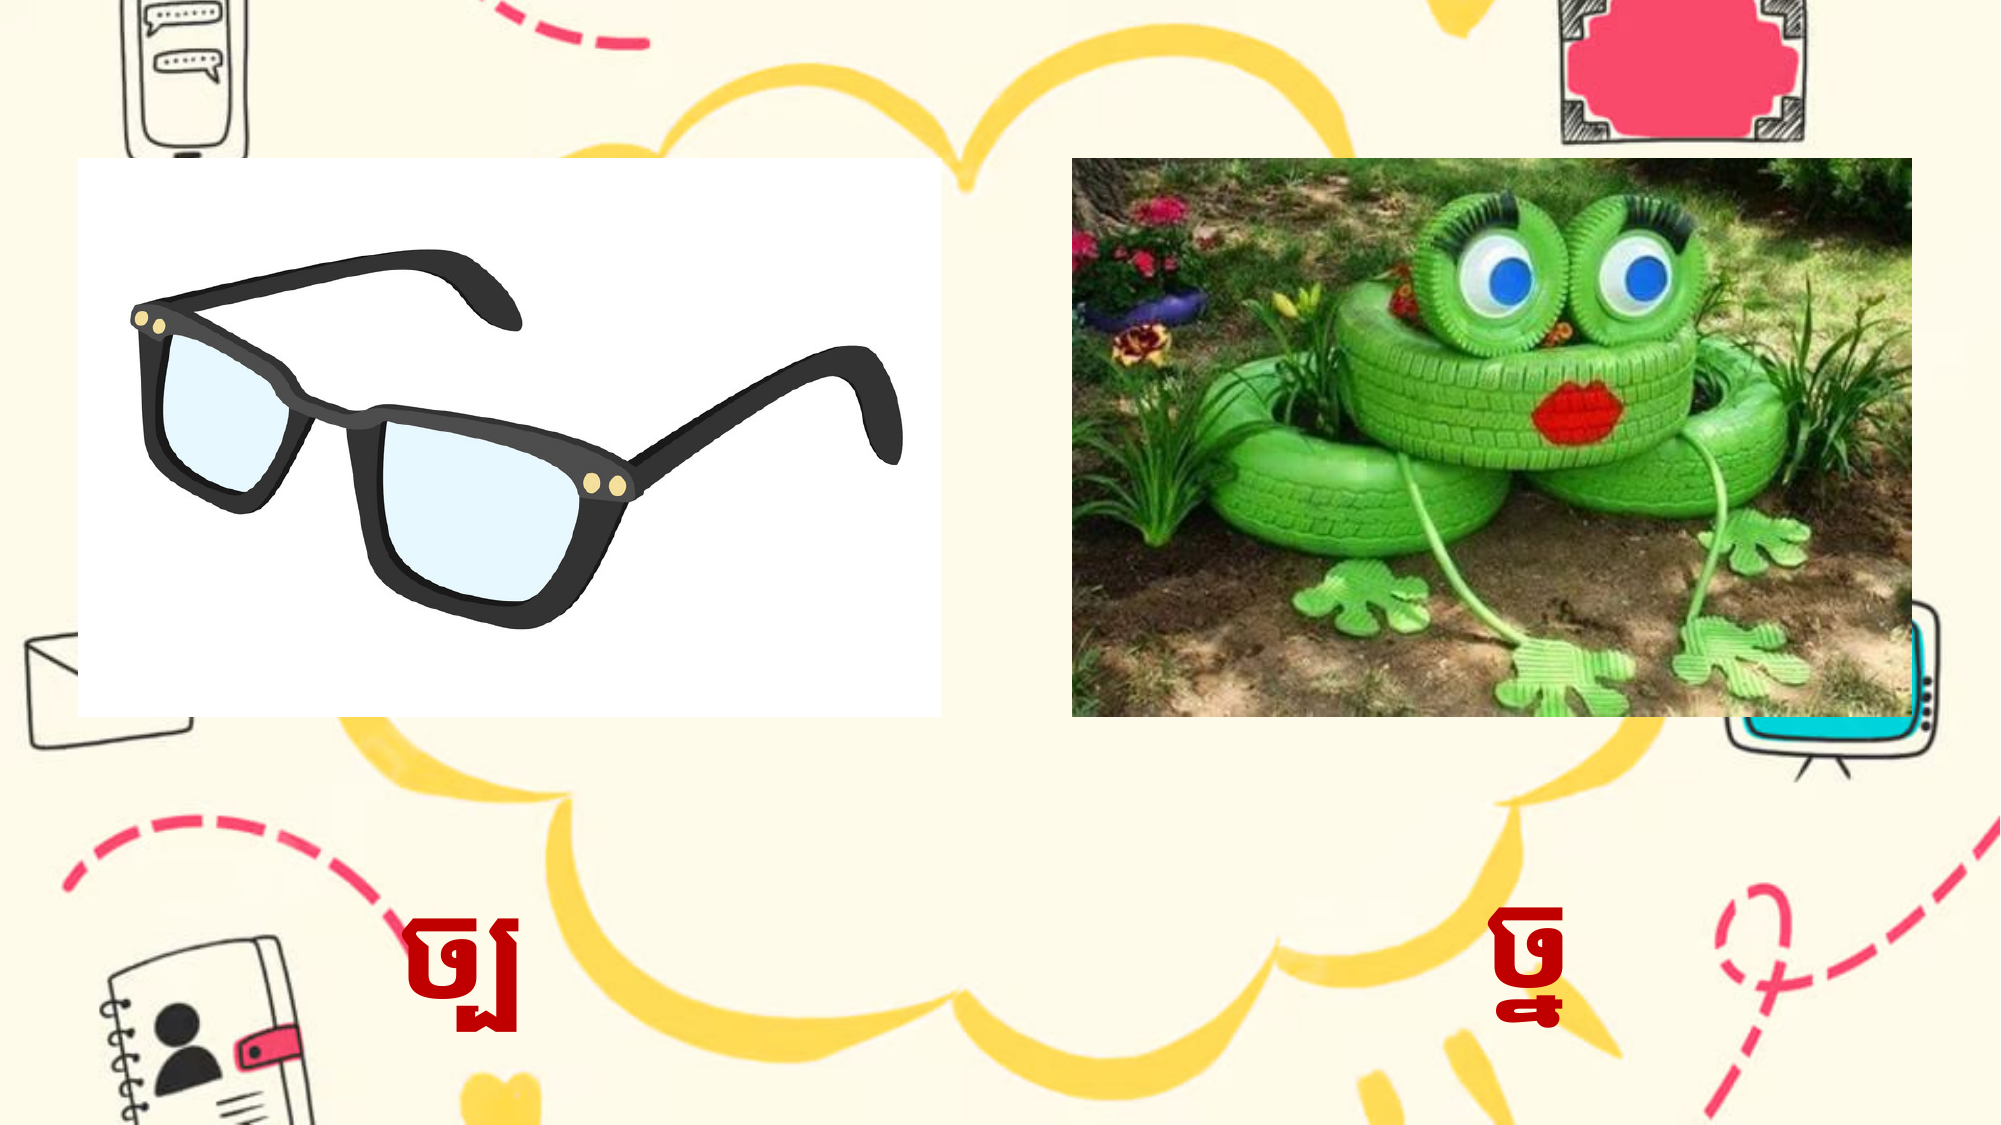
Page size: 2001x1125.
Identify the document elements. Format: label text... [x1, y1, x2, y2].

text_box ច្ន [1357, 717, 1703, 1009]
picture [0, 0, 2001, 1125]
text_box ច្ប [281, 717, 647, 1009]
